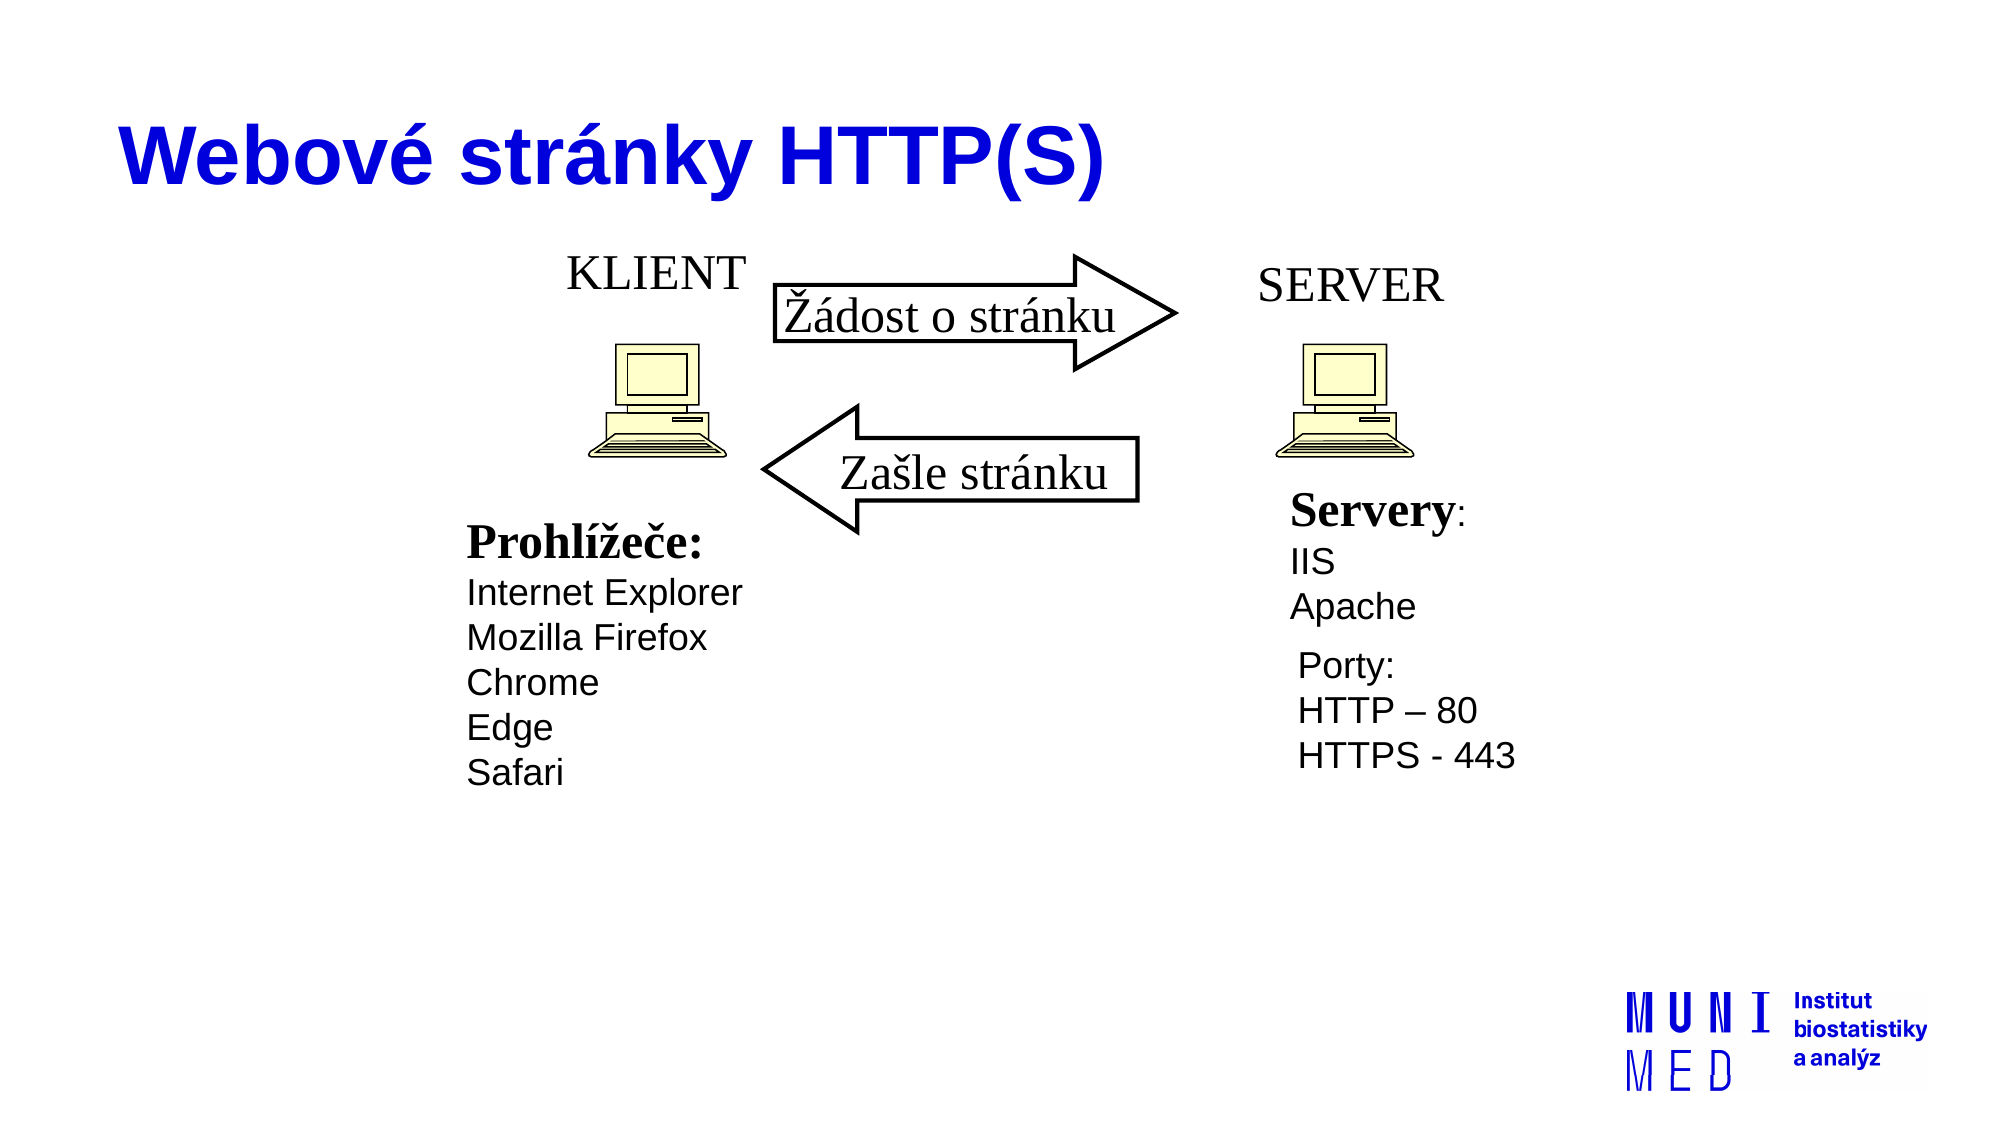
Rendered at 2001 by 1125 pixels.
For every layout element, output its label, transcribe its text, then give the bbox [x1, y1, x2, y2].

text_box SERVER [1243, 244, 1461, 319]
text_box [1276, 344, 1414, 457]
text_box [588, 344, 727, 457]
text_box Žádost o stránku [774, 256, 1175, 370]
text_box KLIENT [551, 231, 762, 307]
text_box Prohlížeče: Internet Explorer Mozilla Firefox Chrome Edge Safari [451, 500, 759, 801]
text_box Porty: HTTP – 80 HTTPS - 443 [1282, 633, 1532, 783]
text_box Zašle stránku [763, 406, 1138, 532]
text_box Servery: IIS Apache [1274, 469, 1482, 634]
title Webové stránky HTTP(S) [118, 118, 1883, 193]
